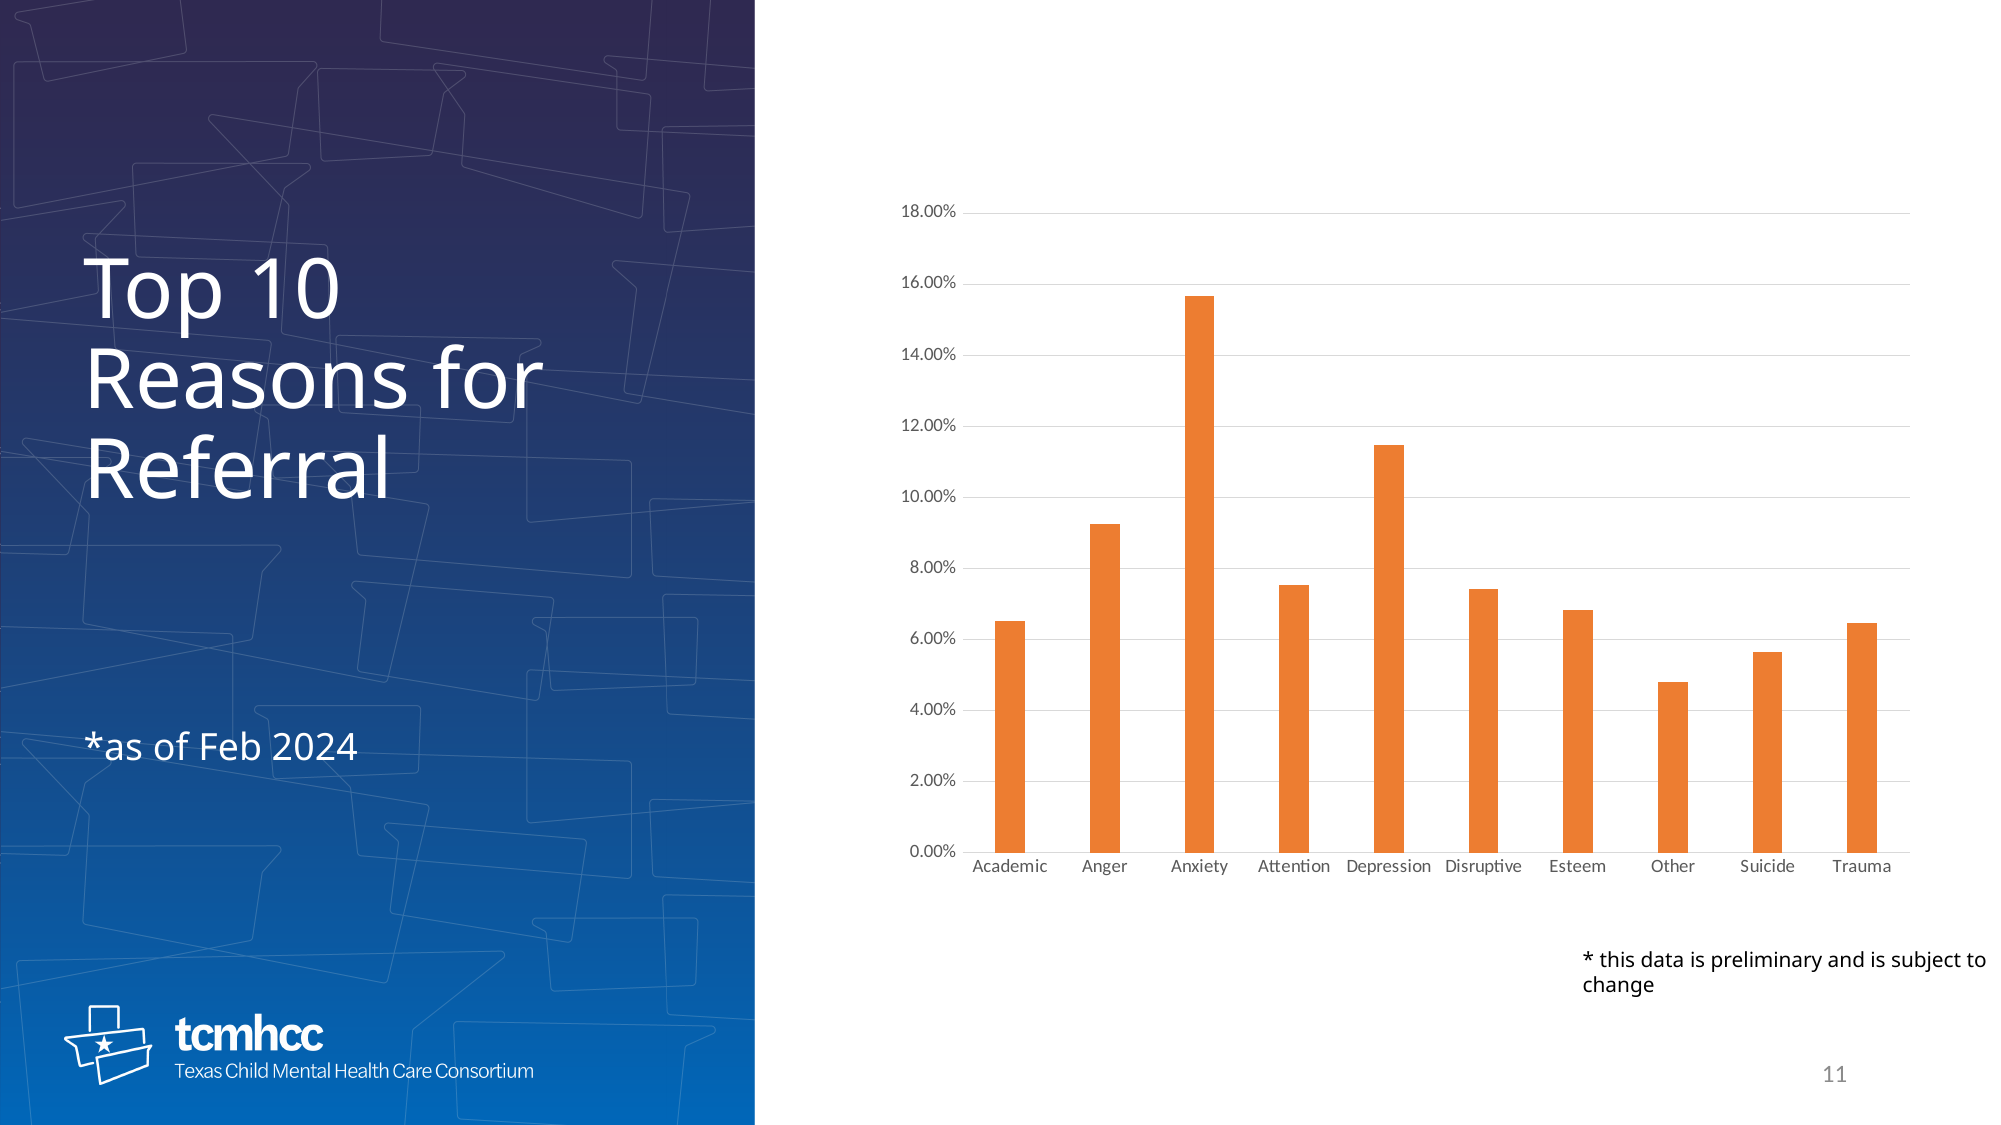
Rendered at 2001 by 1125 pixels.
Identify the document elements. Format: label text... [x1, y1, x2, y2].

text_box [93, 185, 1762, 246]
text_box [499, 532, 879, 593]
picture [0, 0, 1999, 1125]
chart [879, 189, 1931, 892]
text_box * this data is preliminary and is subject to change​ [1567, 938, 2000, 1004]
list *as of Feb 2024 [68, 720, 692, 937]
list Top 10 Reasons for Referral [68, 73, 692, 689]
slide_number 11 [1412, 1042, 1863, 1103]
